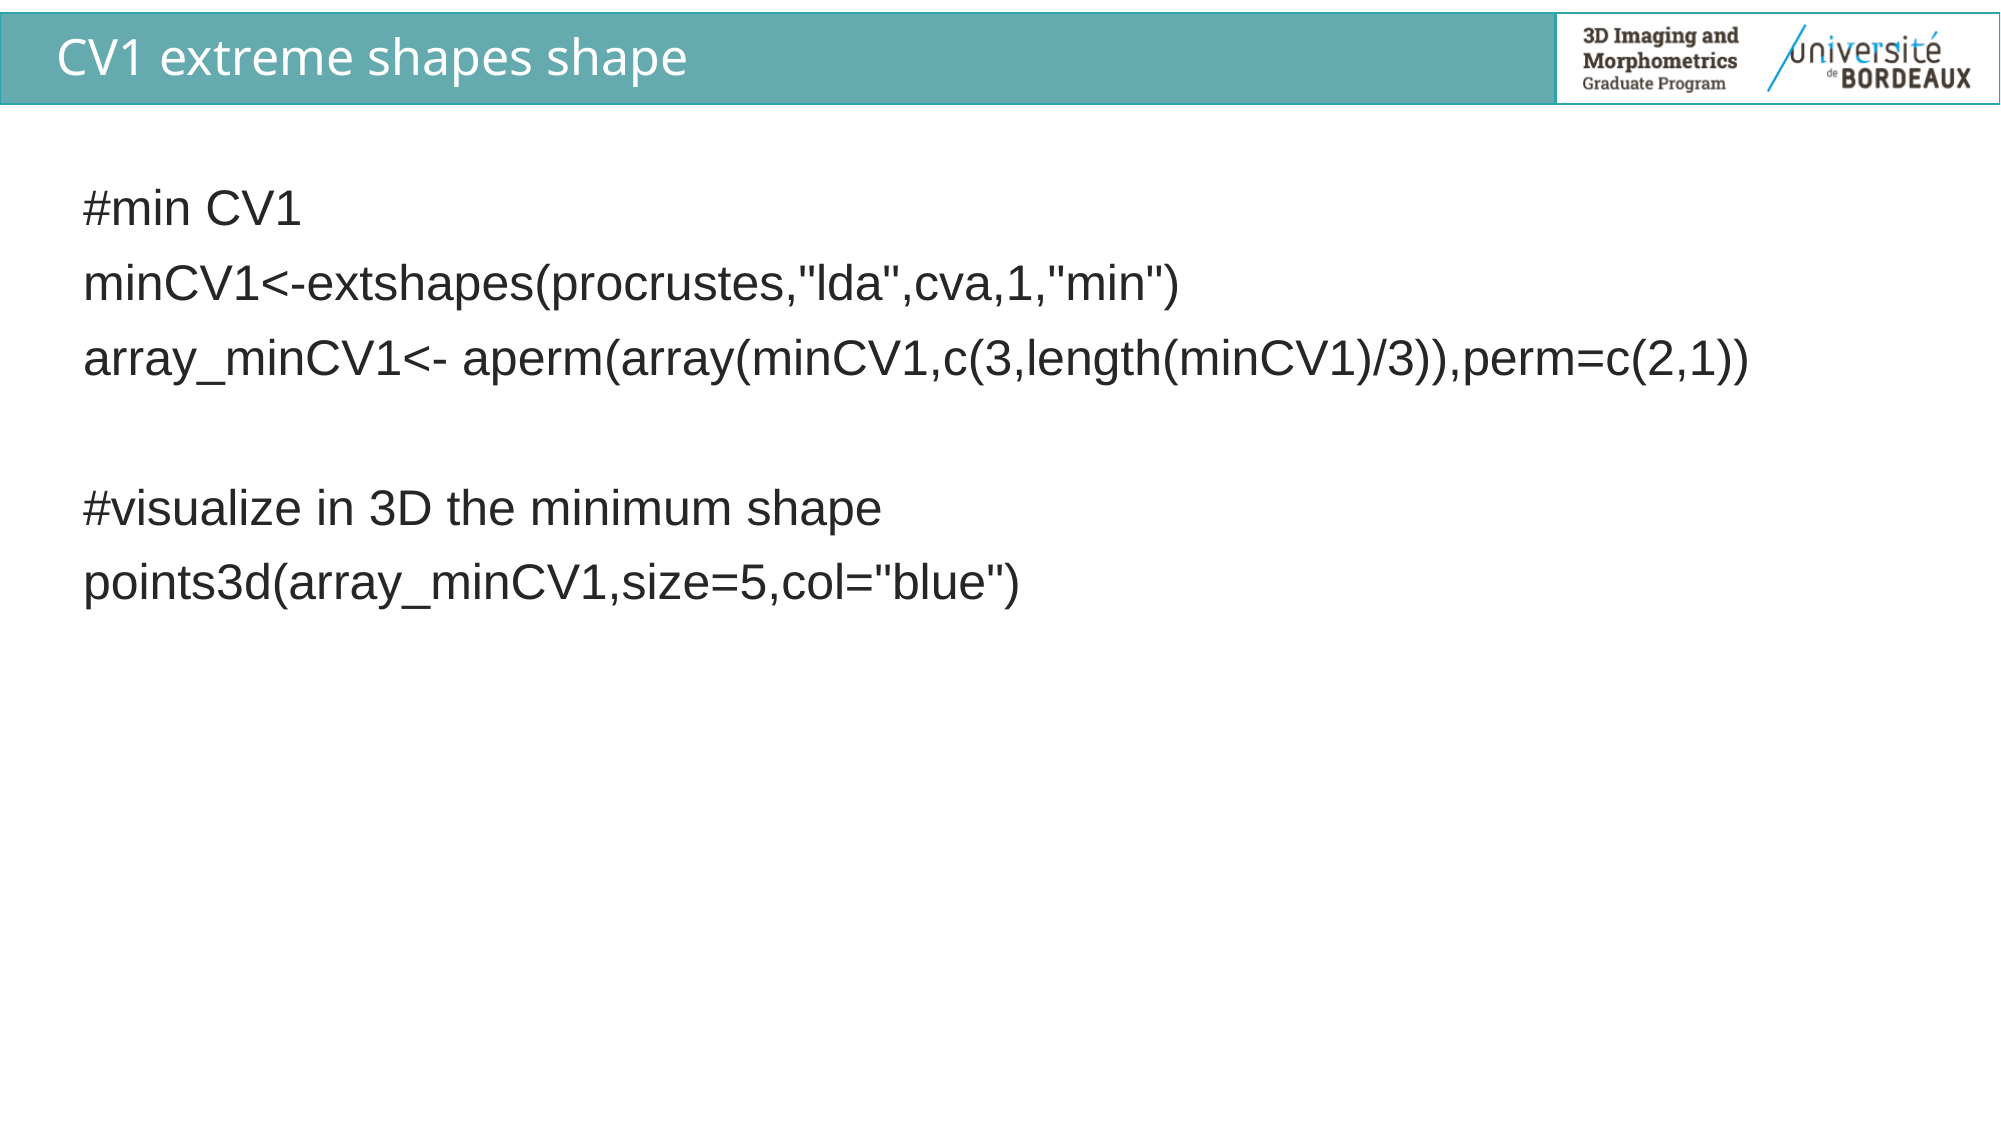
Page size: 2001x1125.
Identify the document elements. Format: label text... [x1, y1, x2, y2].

title CV1 extreme shapes shape [41, 23, 1537, 95]
picture [1572, 19, 1982, 100]
list #min CV1 minCV1<-extshapes(procrustes,"lda",cva,1,"min") array_minCV1<- aperm(array(minCV1,c(3,length(minCV1)/3)),perm=c(2,1)) #visualize in 3D the minimum shape points3d(array_minCV1,size=5,col="blue") [68, 174, 1931, 996]
